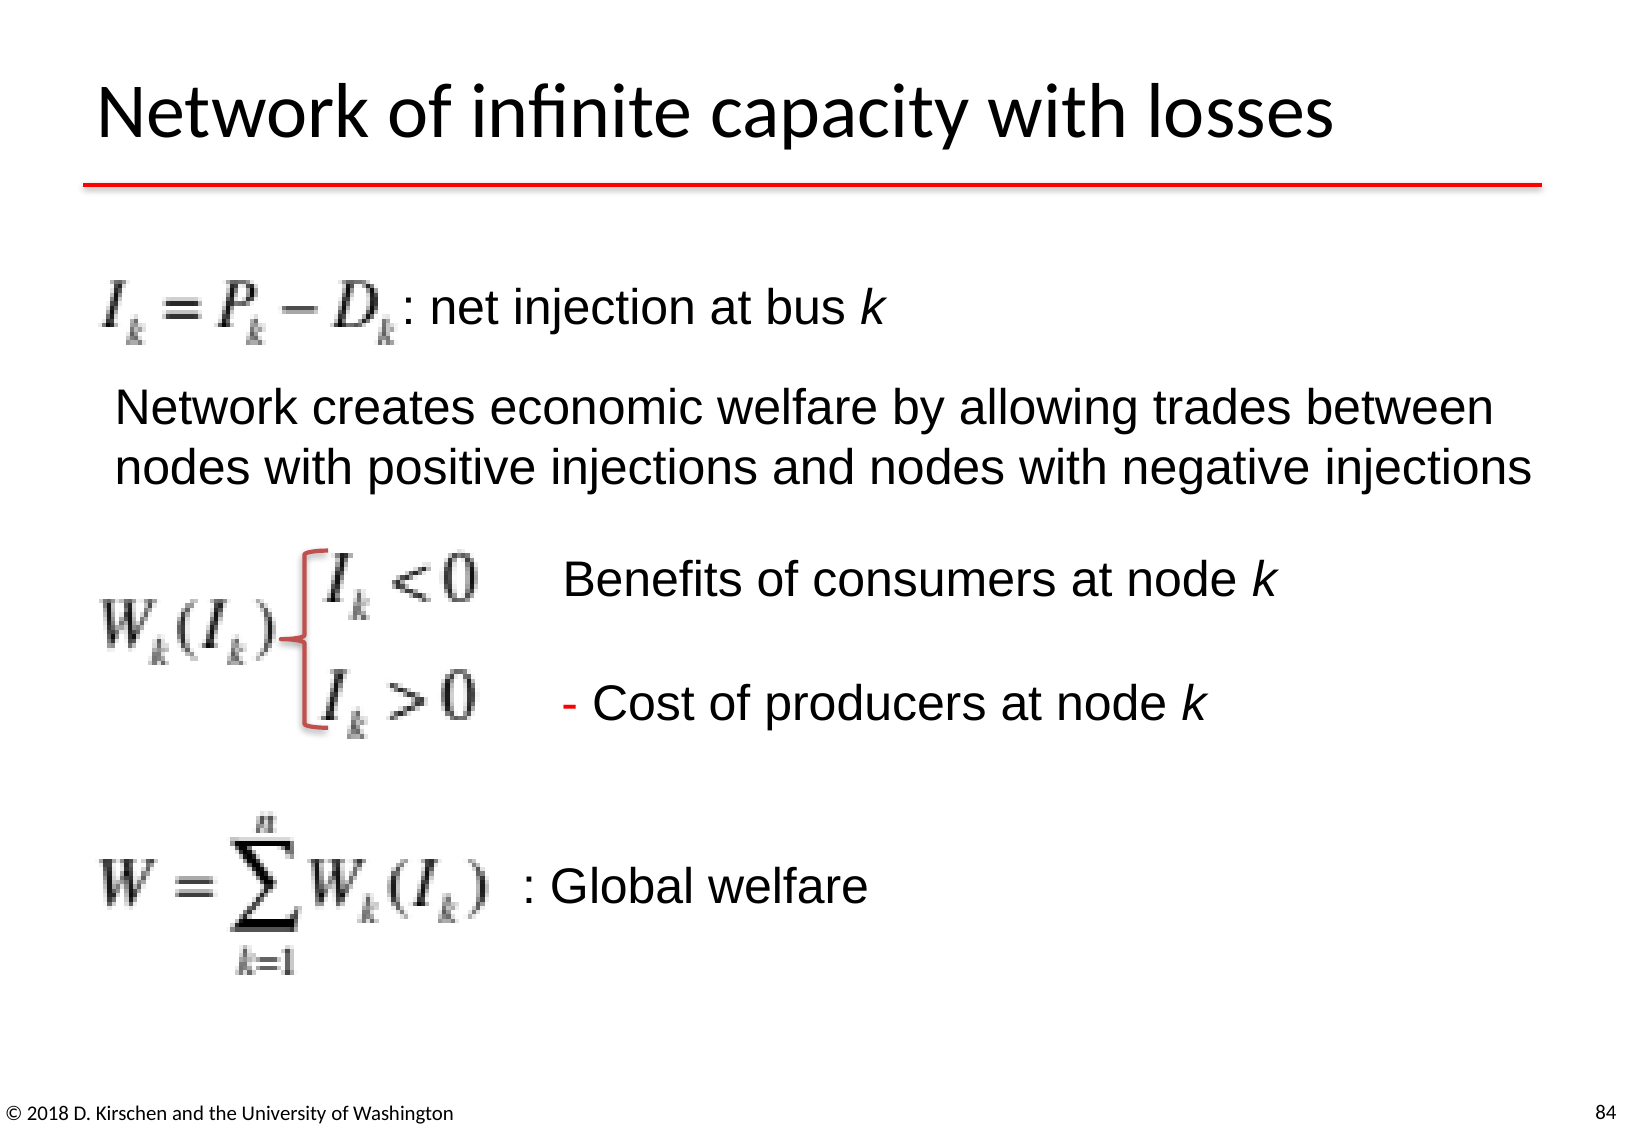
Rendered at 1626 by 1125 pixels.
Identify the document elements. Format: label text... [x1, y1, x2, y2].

title Network of infinite capacity with losses [81, 19, 1544, 195]
text_box Network creates economic welfare by allowing trades between nodes with positive injections and nodes with negative injections [99, 367, 1549, 502]
slide_number © 2018 D. Kirschen and the University of Washington [0, 1082, 621, 1125]
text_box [91, 266, 403, 350]
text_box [91, 786, 887, 980]
text_box : net injection at bus k [404, 267, 901, 342]
slide_number 84 [1252, 1081, 1625, 1125]
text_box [91, 535, 1300, 745]
